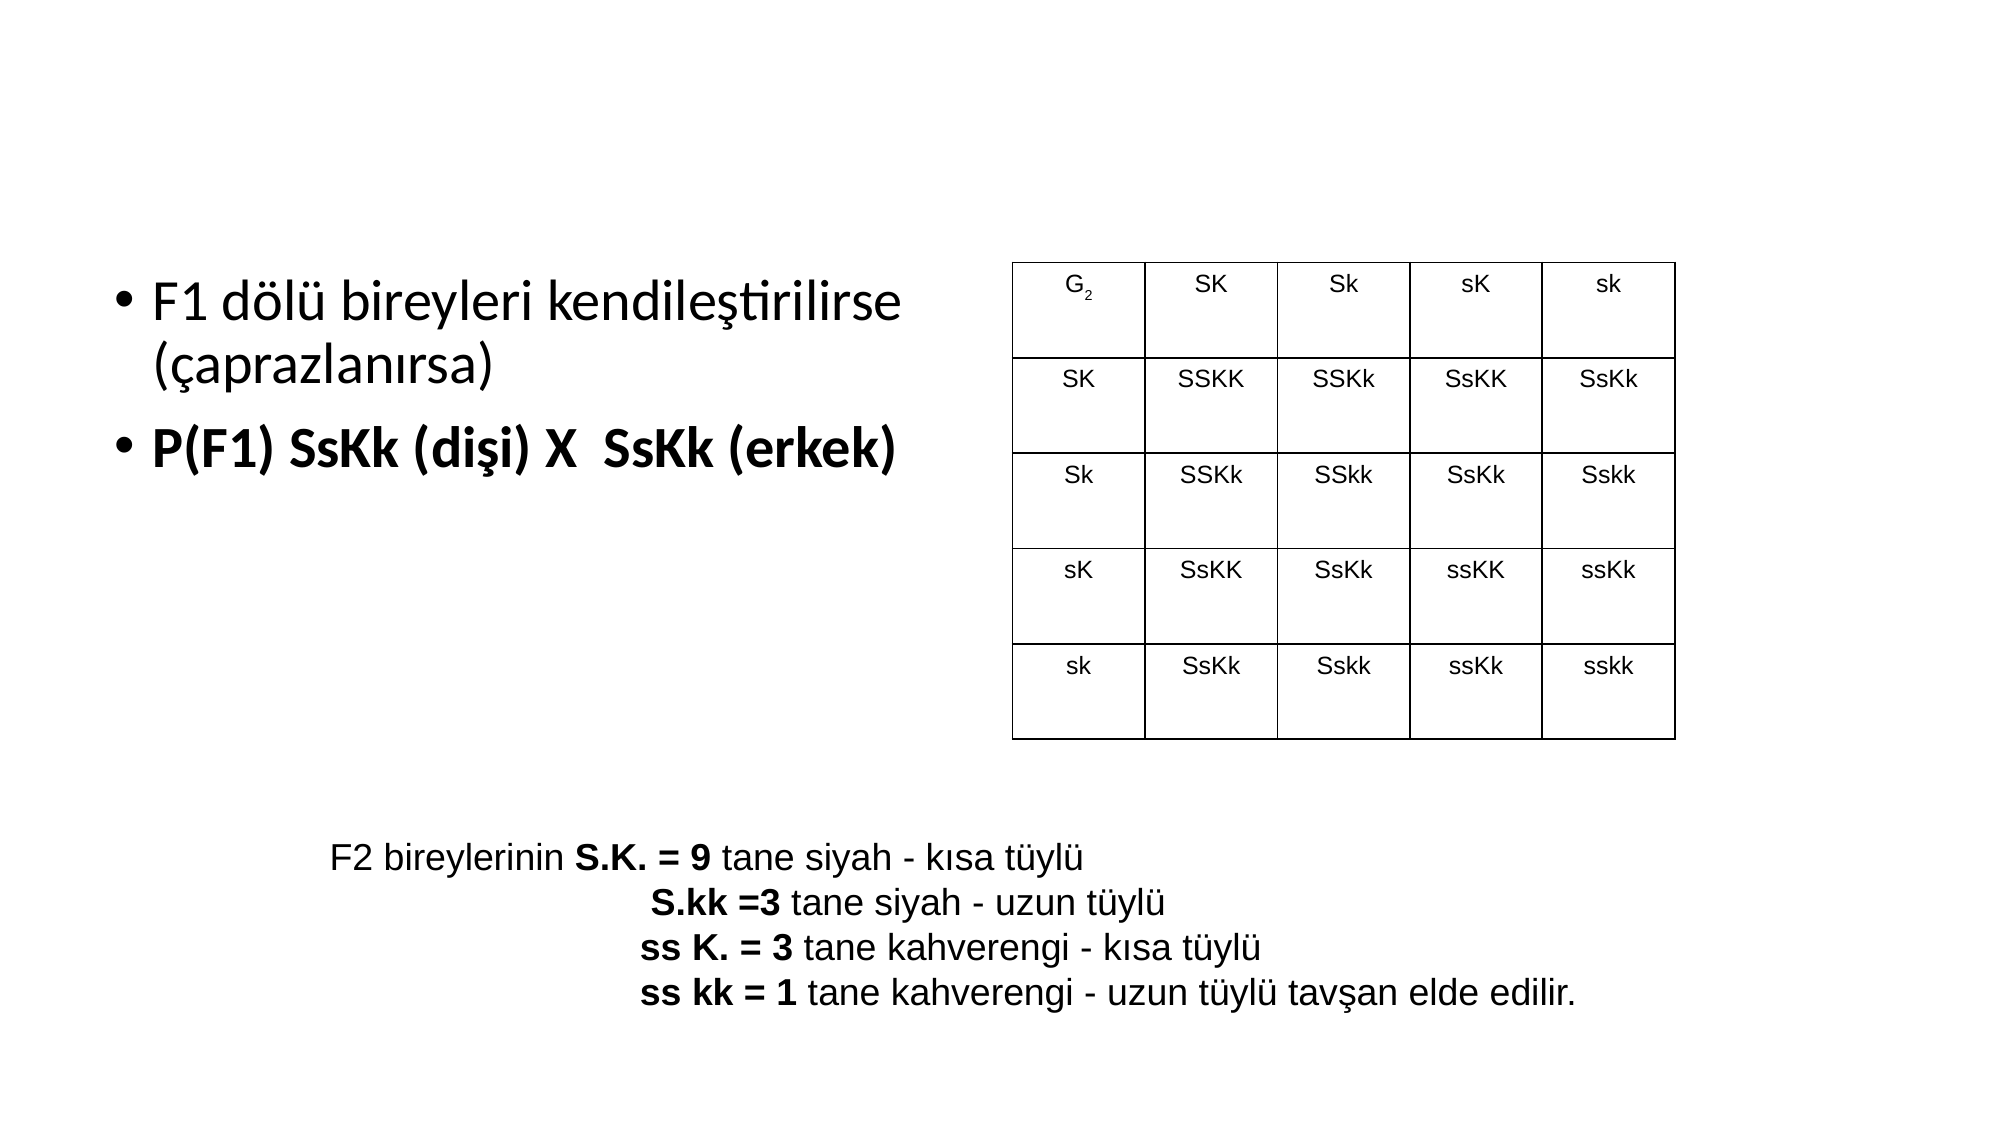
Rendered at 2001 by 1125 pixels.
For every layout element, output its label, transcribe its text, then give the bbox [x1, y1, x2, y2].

table_cell ssKk [1411, 645, 1541, 738]
table_cell sK [1013, 549, 1144, 643]
table_cell SsKk [1411, 454, 1541, 548]
table_header SK [1146, 263, 1277, 357]
table_cell SsKK [1146, 549, 1277, 643]
table_cell SSKK [1146, 359, 1277, 452]
table_cell sk [1013, 645, 1144, 738]
table_cell SSkk [1278, 454, 1409, 548]
table_cell SsKk [1146, 645, 1277, 738]
table_cell Sskk [1543, 454, 1674, 548]
table_cell Sskk [1278, 645, 1409, 738]
table_cell SSKk [1278, 359, 1409, 452]
table_cell SsKk [1543, 359, 1674, 452]
table_cell ssKk [1543, 549, 1674, 643]
table_cell SsKK [1411, 359, 1541, 452]
table_cell SSKk [1146, 454, 1277, 548]
table_cell sskk [1543, 645, 1674, 738]
table_cell ssKK [1411, 549, 1541, 643]
list F1 dölü bireyleri kendileştirilirse (çaprazlanırsa) P(F1) SsKk (dişi) X SsKk (erkek) [99, 262, 984, 1005]
table_header sk [1543, 263, 1674, 357]
table_header Sk [1278, 263, 1409, 357]
table_cell SK [1013, 359, 1144, 452]
text_box F2 bireylerinin S.K. = 9 tane siyah - kısa tüylü S.kk =3 tane siyah - uzun tüylü ss K. = 3 tane kahverengi - kısa tüylü ss kk = 1 tane kahverengi - uzun tüylü tavşan elde edilir. [314, 825, 1596, 1020]
table_cell Sk [1013, 454, 1144, 548]
table_cell SsKk [1278, 549, 1409, 643]
table_header G2 [1013, 263, 1144, 357]
table_header sK [1411, 263, 1541, 357]
